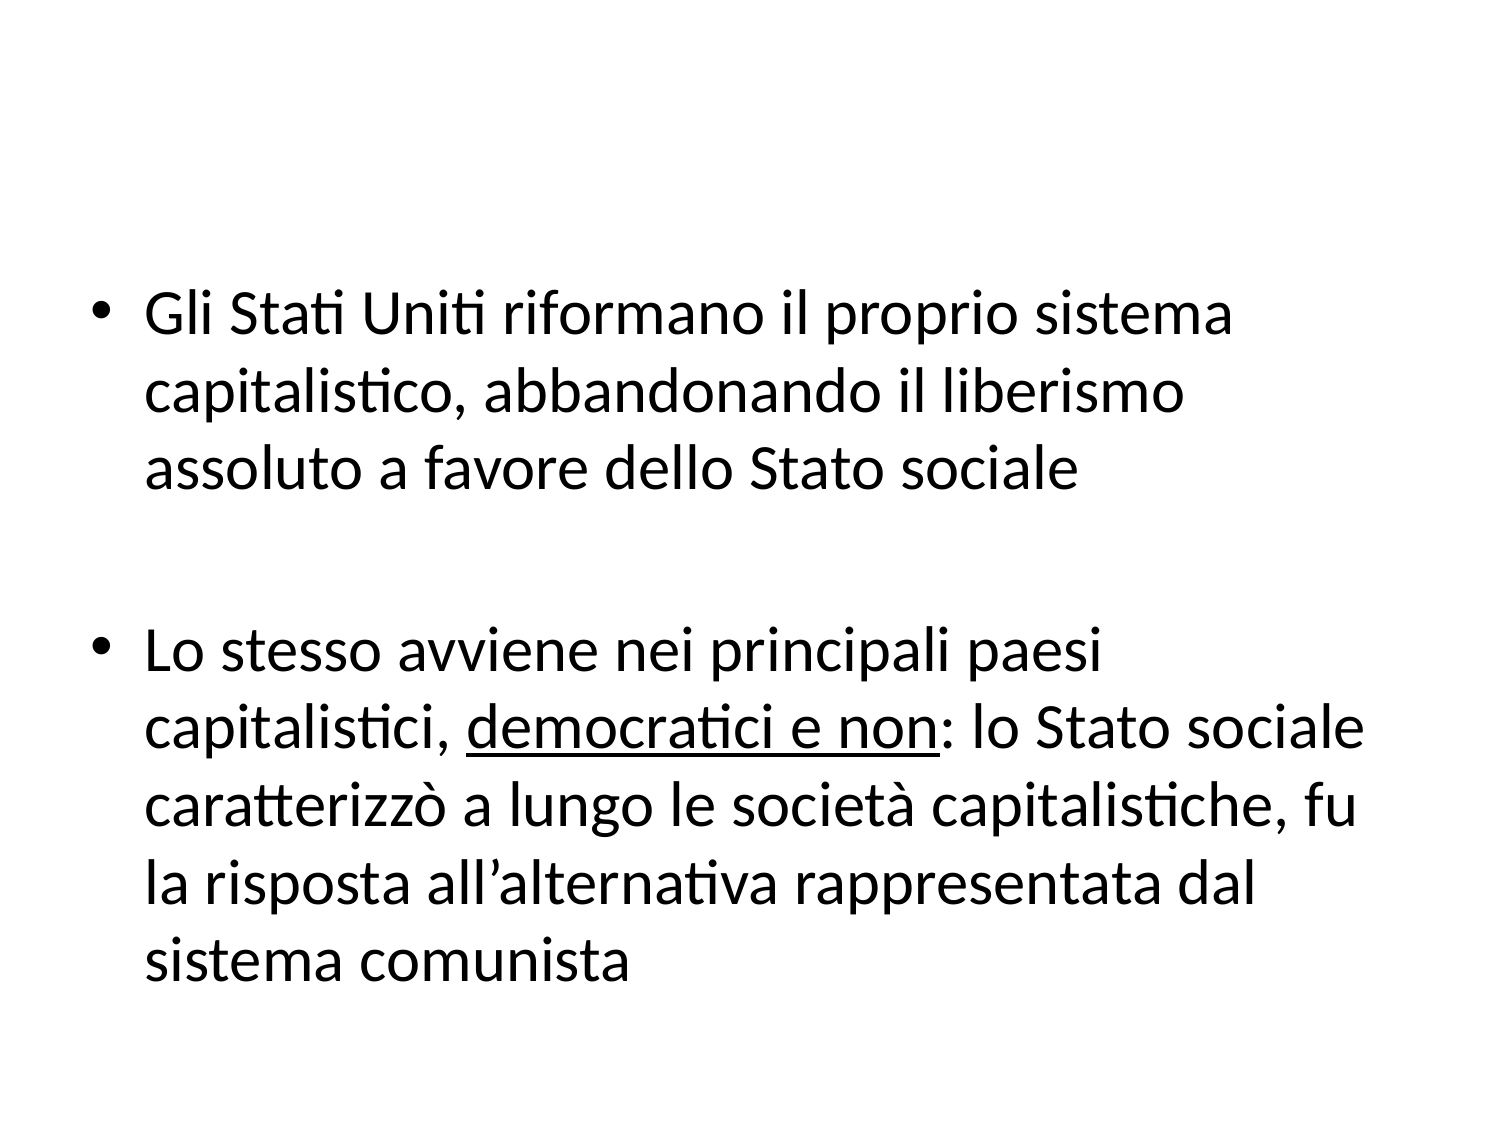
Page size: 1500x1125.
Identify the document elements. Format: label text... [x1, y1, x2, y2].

list Gli Stati Uniti riformano il proprio sistema capitalistico, abbandonando il liberismo assoluto a favore dello Stato sociale Lo stesso avviene nei principali paesi capitalistici, democratici e non: lo Stato sociale caratterizzò a lungo le società capitalistiche, fu la risposta all’alternativa rappresentata dal sistema comunista [75, 262, 1425, 1005]
